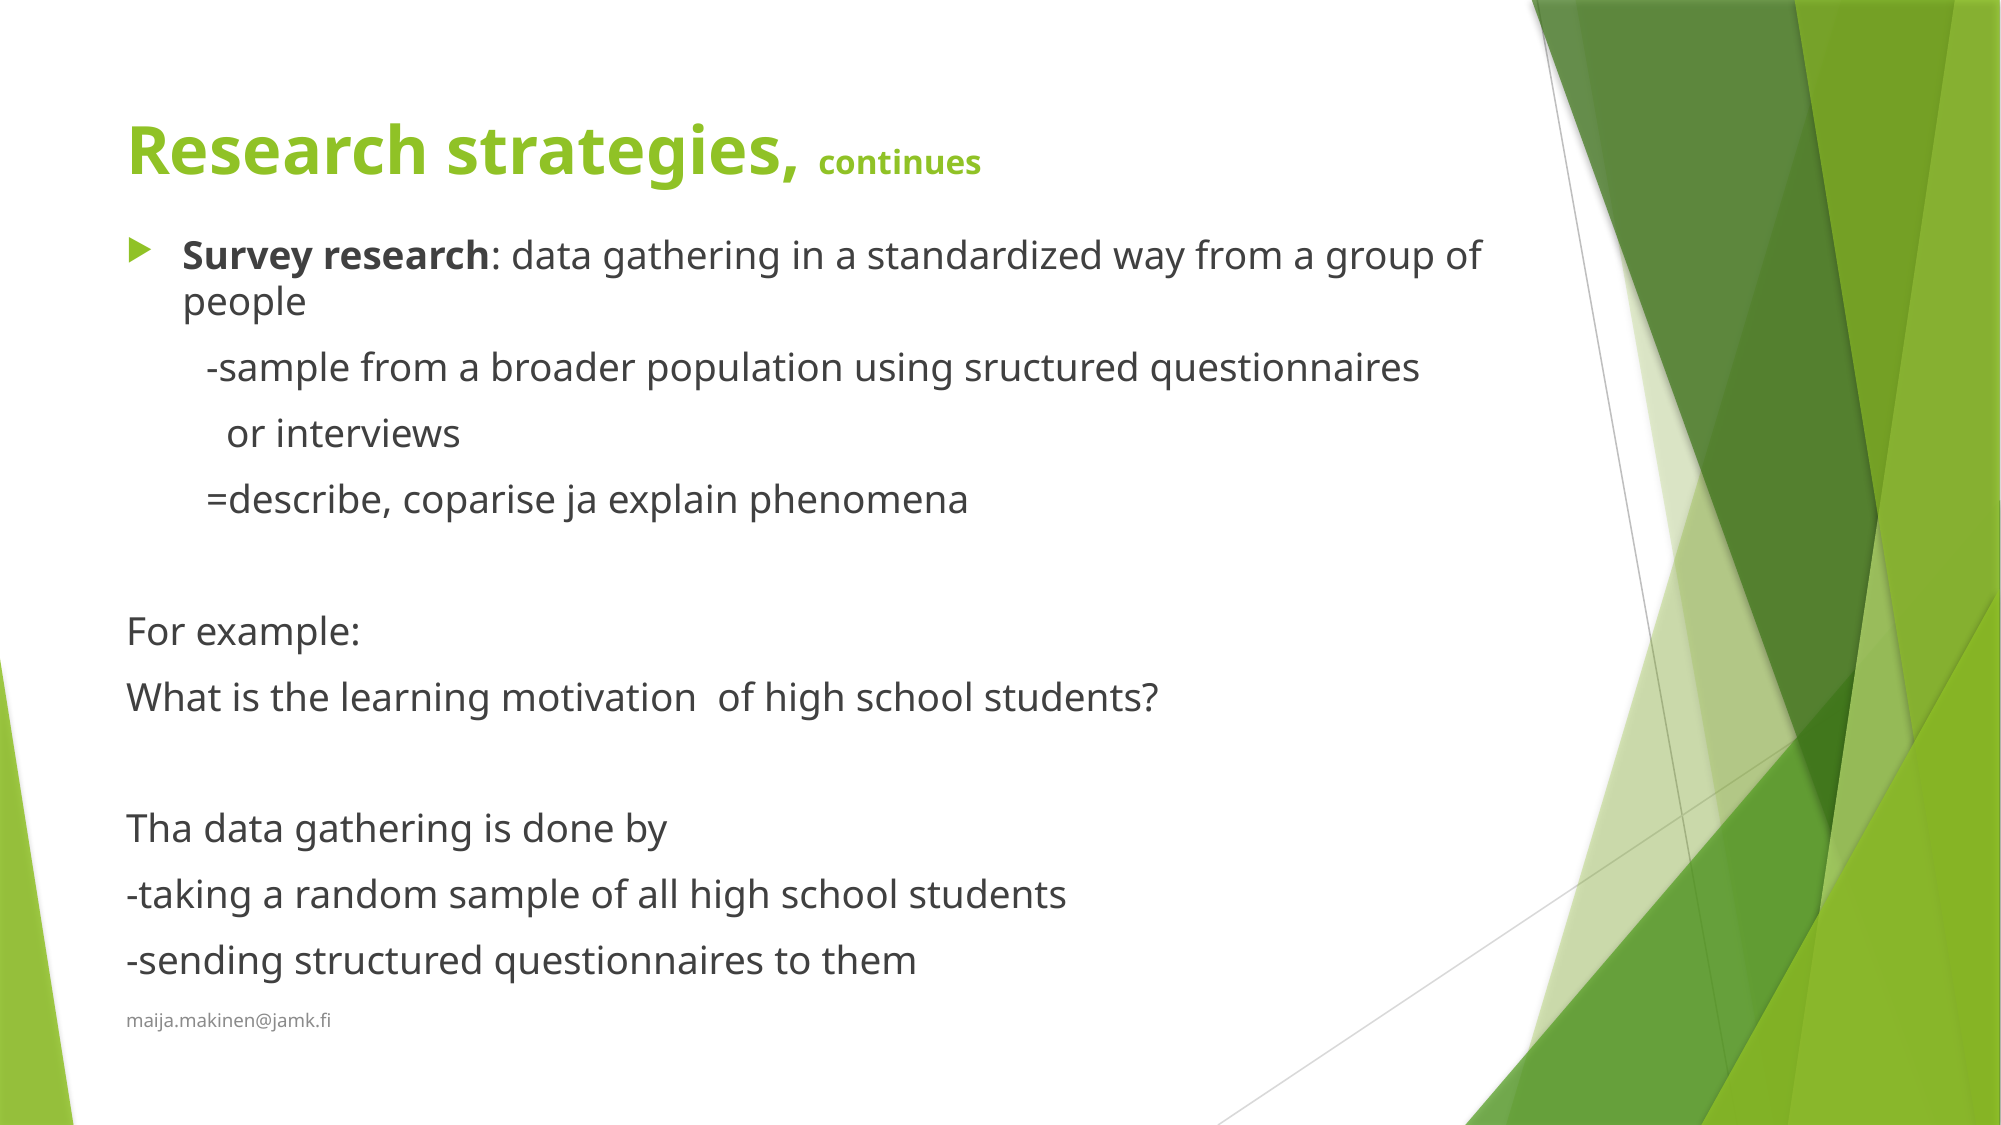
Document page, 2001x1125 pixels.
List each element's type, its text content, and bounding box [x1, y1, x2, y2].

footer maija.makinen@jamk.fi [111, 991, 1145, 1051]
list Survey research: data gathering in a standardized way from a group of people -sample from a broader population using sructured questionnaires or interviews =describe, coparise ja explain phenomena For example: What is the learning motivation of high school students? Tha data gathering is done by -taking a random sample of all high school students -sending structured questionnaires to them [111, 222, 1522, 992]
title Research strategies, continues [111, 99, 1522, 207]
